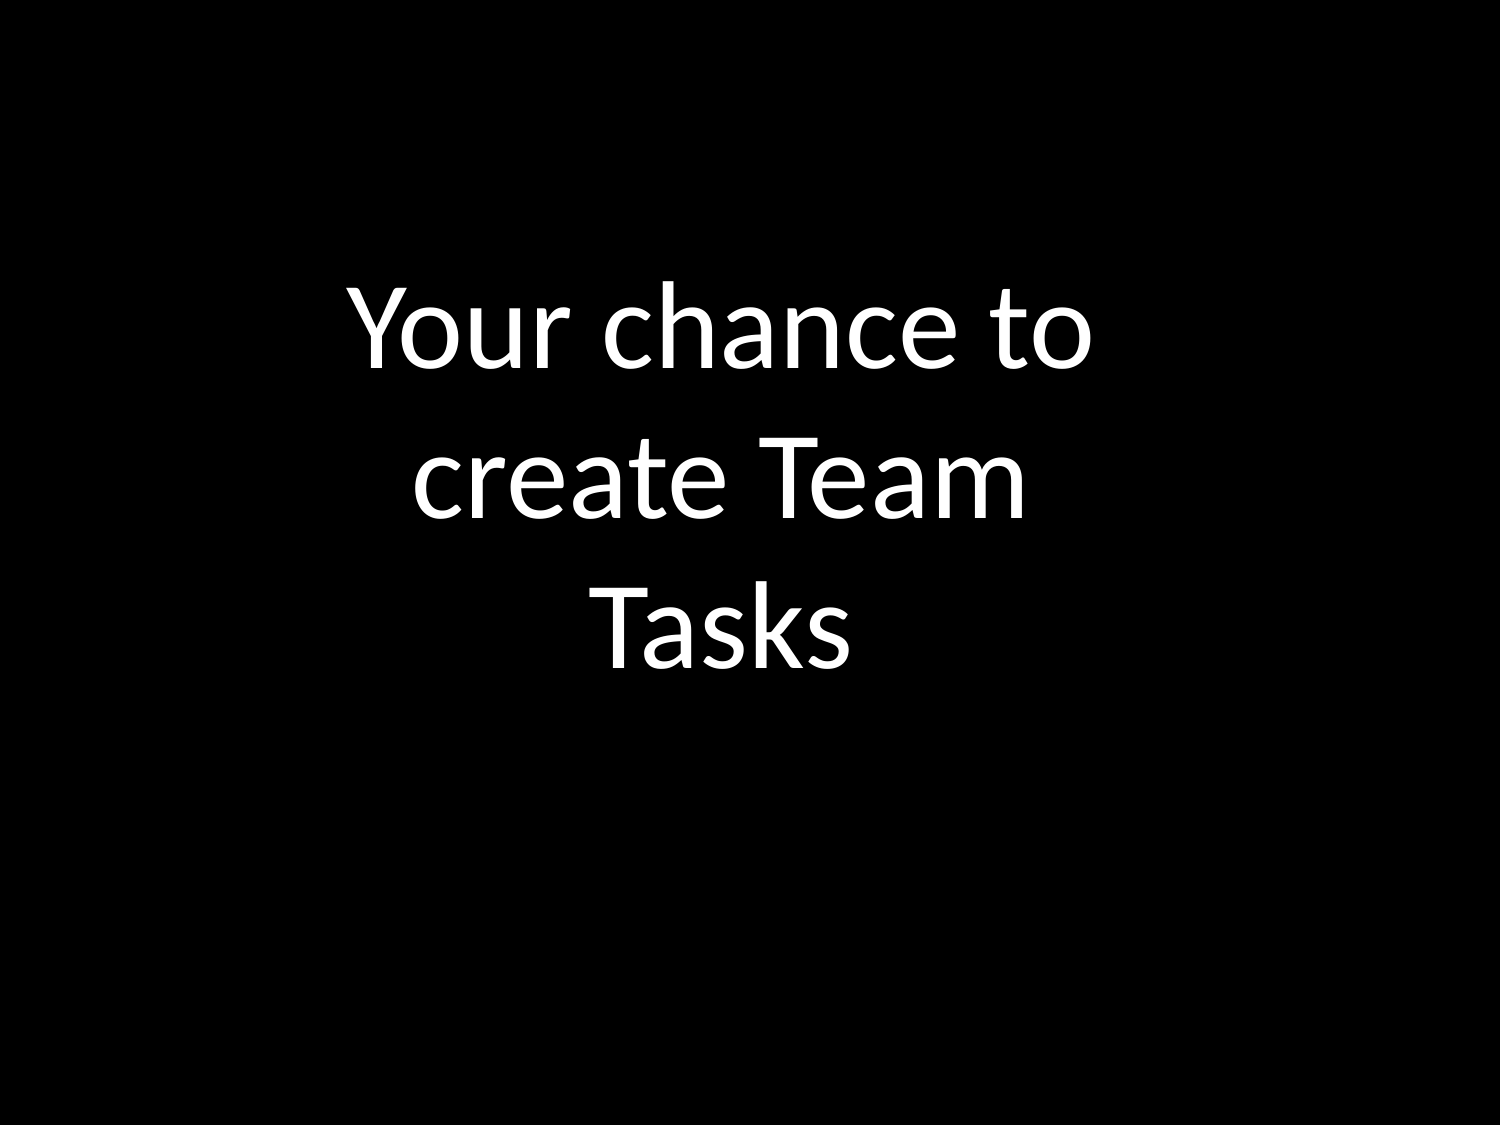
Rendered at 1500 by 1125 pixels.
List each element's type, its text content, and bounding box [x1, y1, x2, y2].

text_box Your chance to create Team Tasks [304, 236, 1137, 702]
